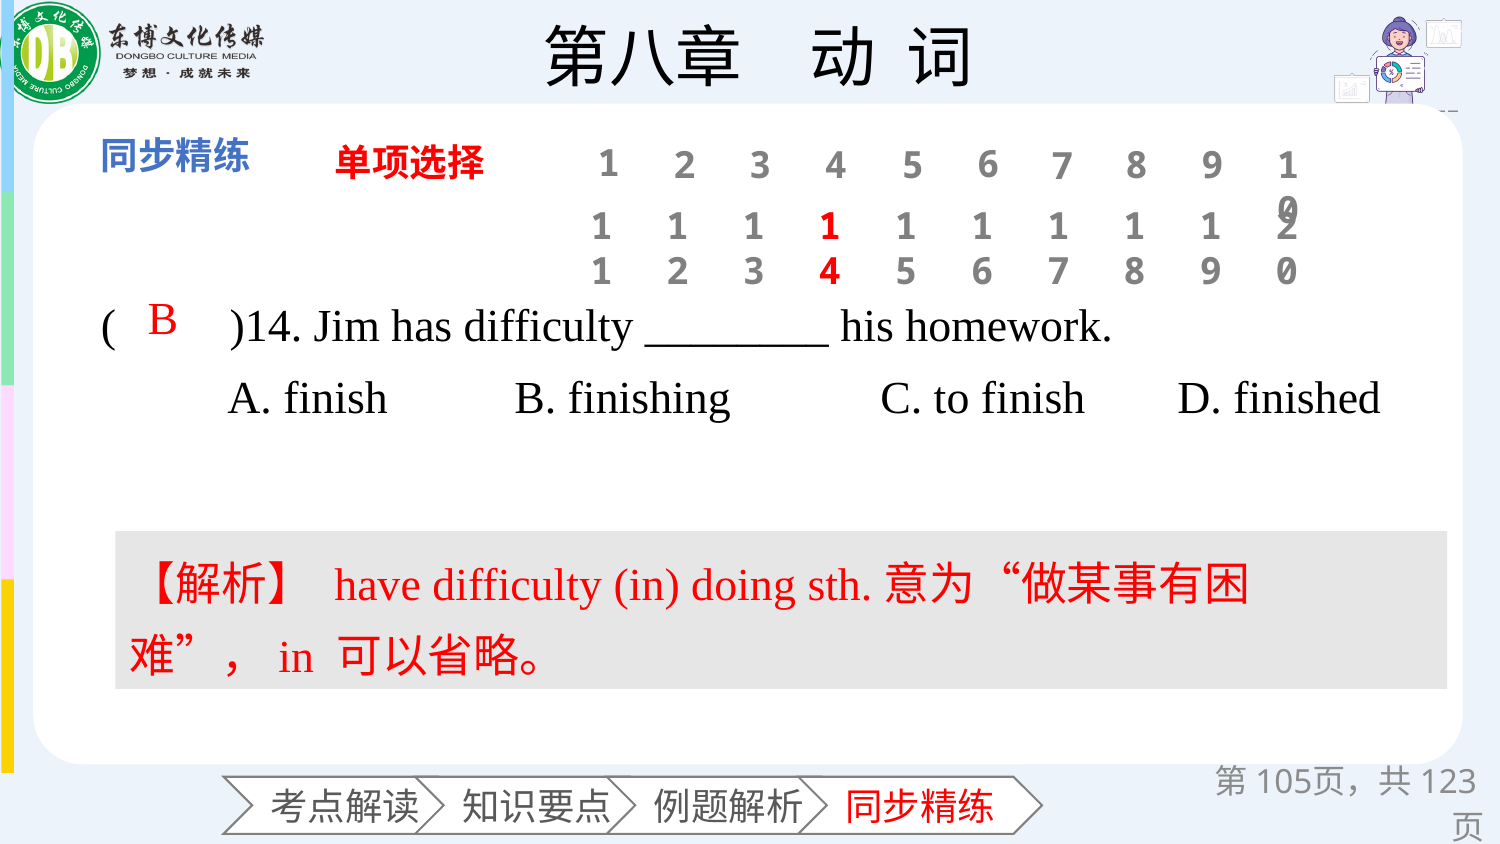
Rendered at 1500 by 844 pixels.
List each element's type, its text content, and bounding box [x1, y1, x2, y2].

text_box 11 [575, 194, 644, 300]
text_box 10 [1262, 133, 1331, 238]
text_box 9 [1186, 133, 1240, 193]
text_box 13 [727, 194, 797, 300]
text_box 7 [1036, 134, 1089, 192]
text_box 20 [1260, 194, 1330, 300]
text_box ( )14. Jim has difficulty ________ his homework. A. finish B. finishing C. to finish D. finished [86, 272, 1448, 492]
text_box B [132, 280, 198, 351]
text_box 1 [582, 131, 637, 194]
text_box 19 [1184, 194, 1253, 300]
text_box 4 [809, 133, 865, 193]
text_box 6 [962, 132, 1015, 194]
text_box 14 [804, 194, 873, 300]
text_box 15 [880, 194, 949, 300]
picture [1312, 0, 1487, 131]
text_box 2 [658, 133, 713, 193]
text_box 5 [886, 133, 941, 193]
text_box 12 [651, 194, 720, 300]
slide_number 第页，共123页 [1195, 780, 1500, 826]
text_box 16 [956, 194, 1025, 300]
picture [14, 1, 265, 104]
text_box 18 [1108, 194, 1177, 300]
text_box 17 [1032, 194, 1101, 300]
text_box 单项选择 [319, 131, 505, 192]
text_box 8 [1110, 133, 1165, 193]
text_box 【解析】 have difficulty (in) doing sth.意为“做某事有困难”，in 可以省略。 [115, 531, 1448, 689]
text_box 3 [734, 133, 788, 193]
